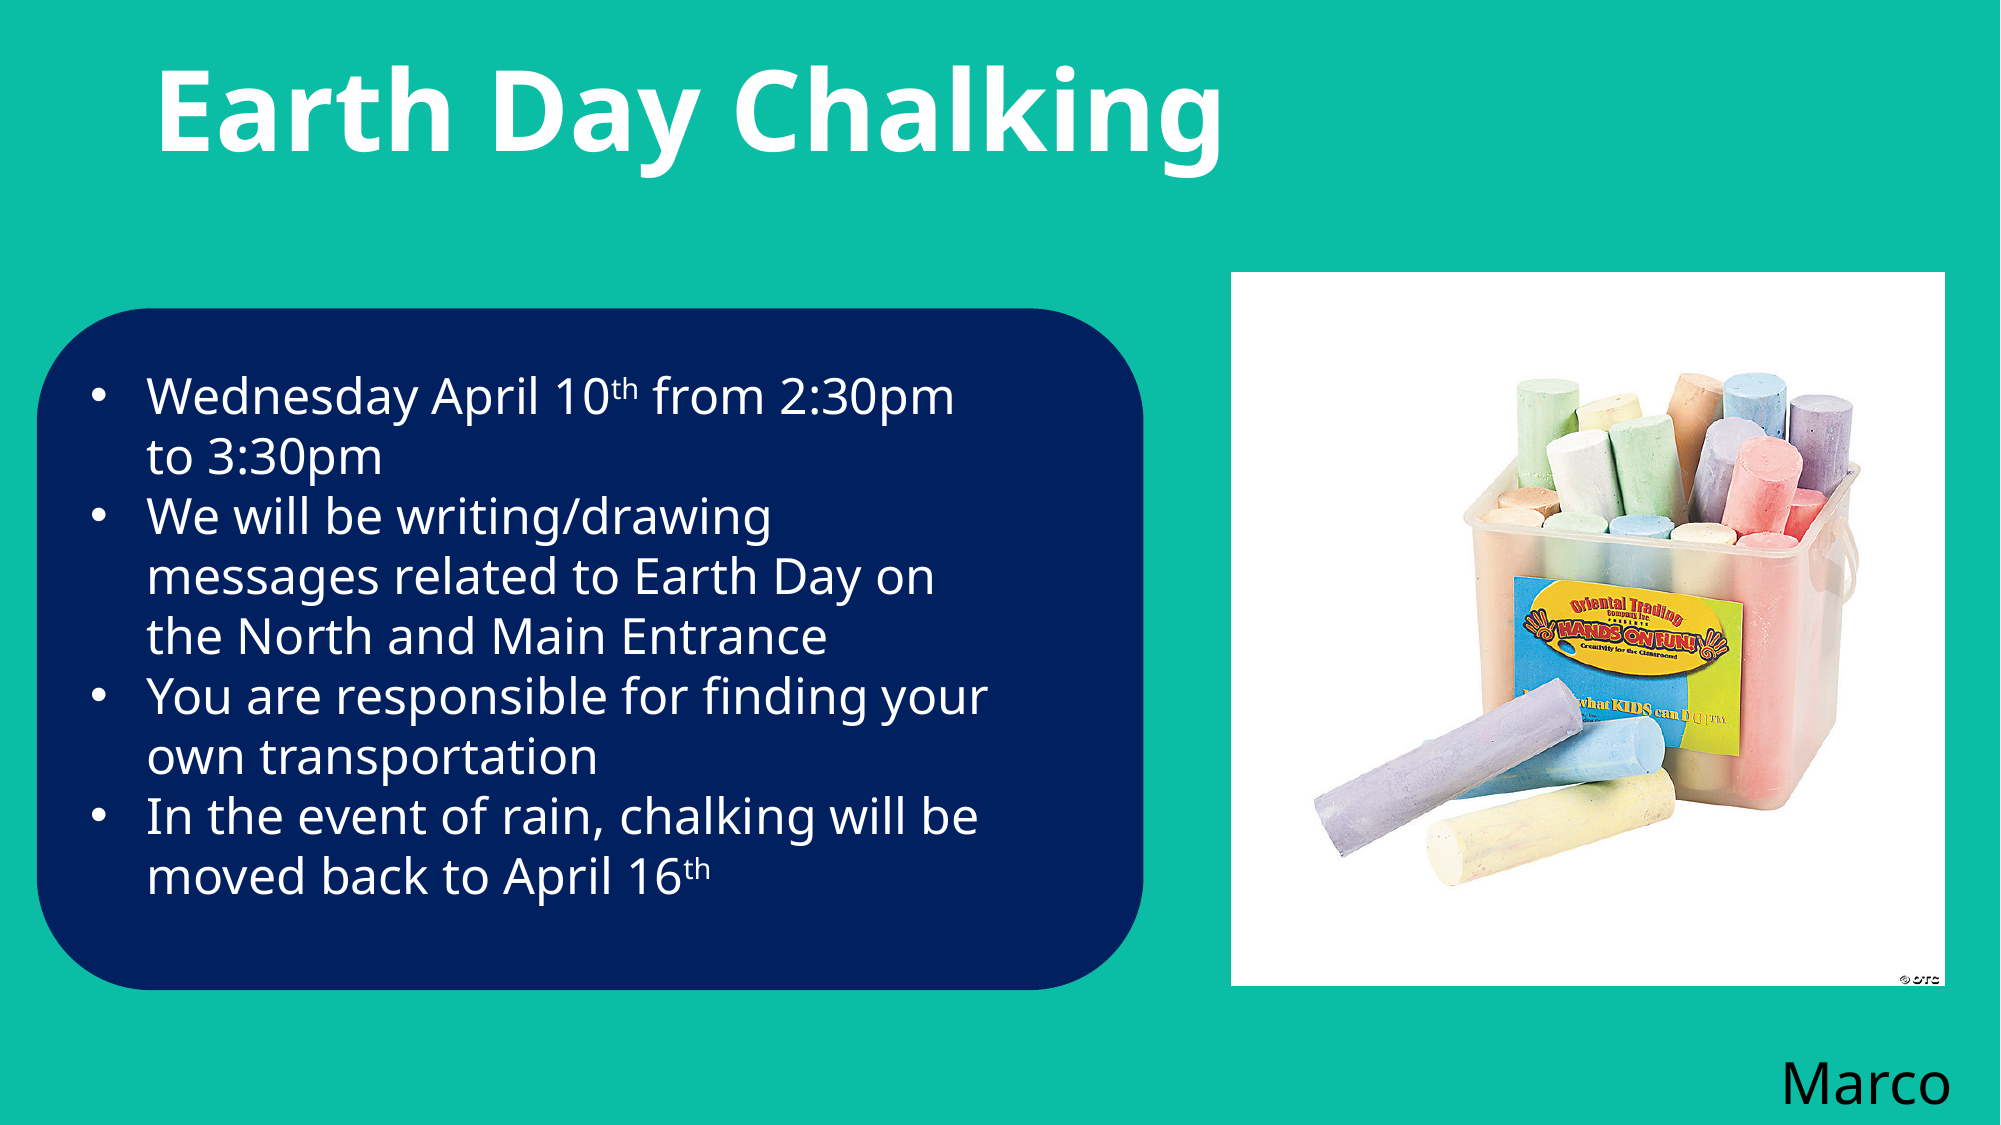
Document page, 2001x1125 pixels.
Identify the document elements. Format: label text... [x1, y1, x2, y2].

text_box Wednesday April 10th from 2:30pm to 3:30pm We will be writing/drawing messages related to Earth Day on the North and Main Entrance You are responsible for finding your own transportation In the event of rain, chalking will be moved back to April 16th [75, 356, 1030, 1032]
picture [1231, 271, 1945, 986]
text_box [35, 307, 1145, 992]
text_box Marco [1765, 1039, 2000, 1125]
title Earth Day Chalking [137, 6, 1863, 224]
